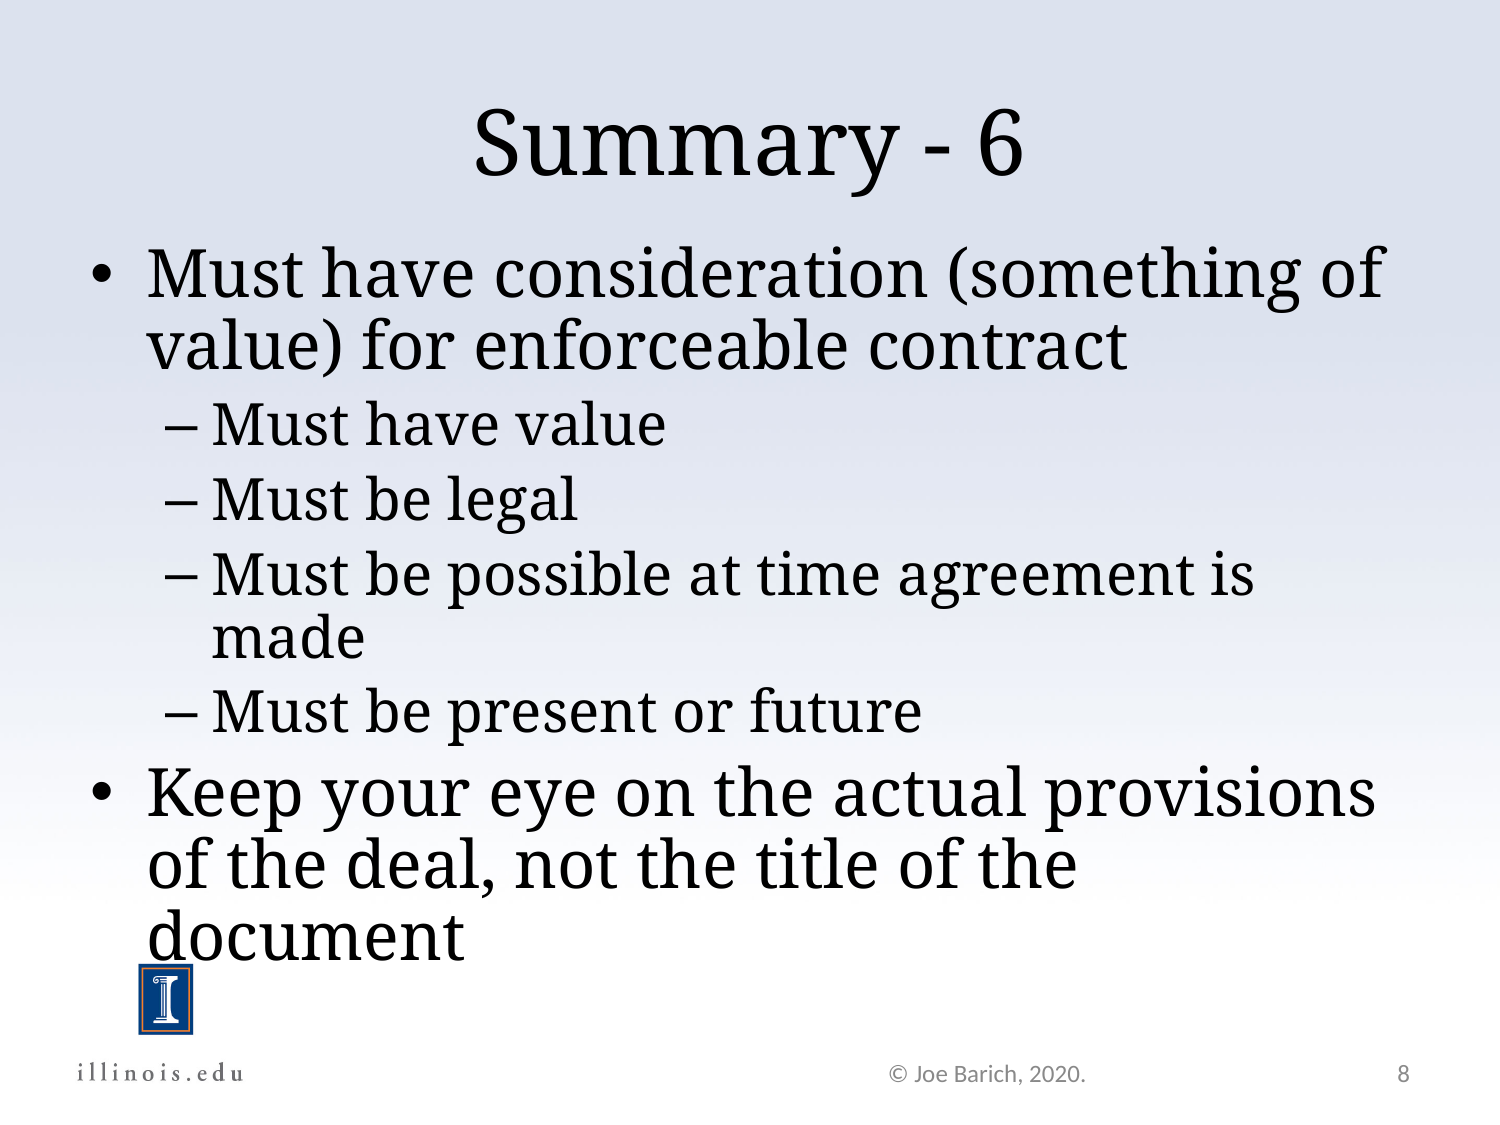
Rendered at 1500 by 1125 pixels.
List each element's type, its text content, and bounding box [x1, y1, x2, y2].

list Must have consideration (something of value) for enforceable contract Must have value Must be legal Must be possible at time agreement is made Must be present or future Keep your eye on the actual provisions of the deal, not the title of the document [74, 232, 1426, 921]
footer © Joe Barich, 2020. [750, 1042, 1225, 1103]
slide_number 8 [1250, 1042, 1425, 1103]
title Summary - 6 [74, 44, 1426, 232]
picture [0, 0, 1500, 1125]
